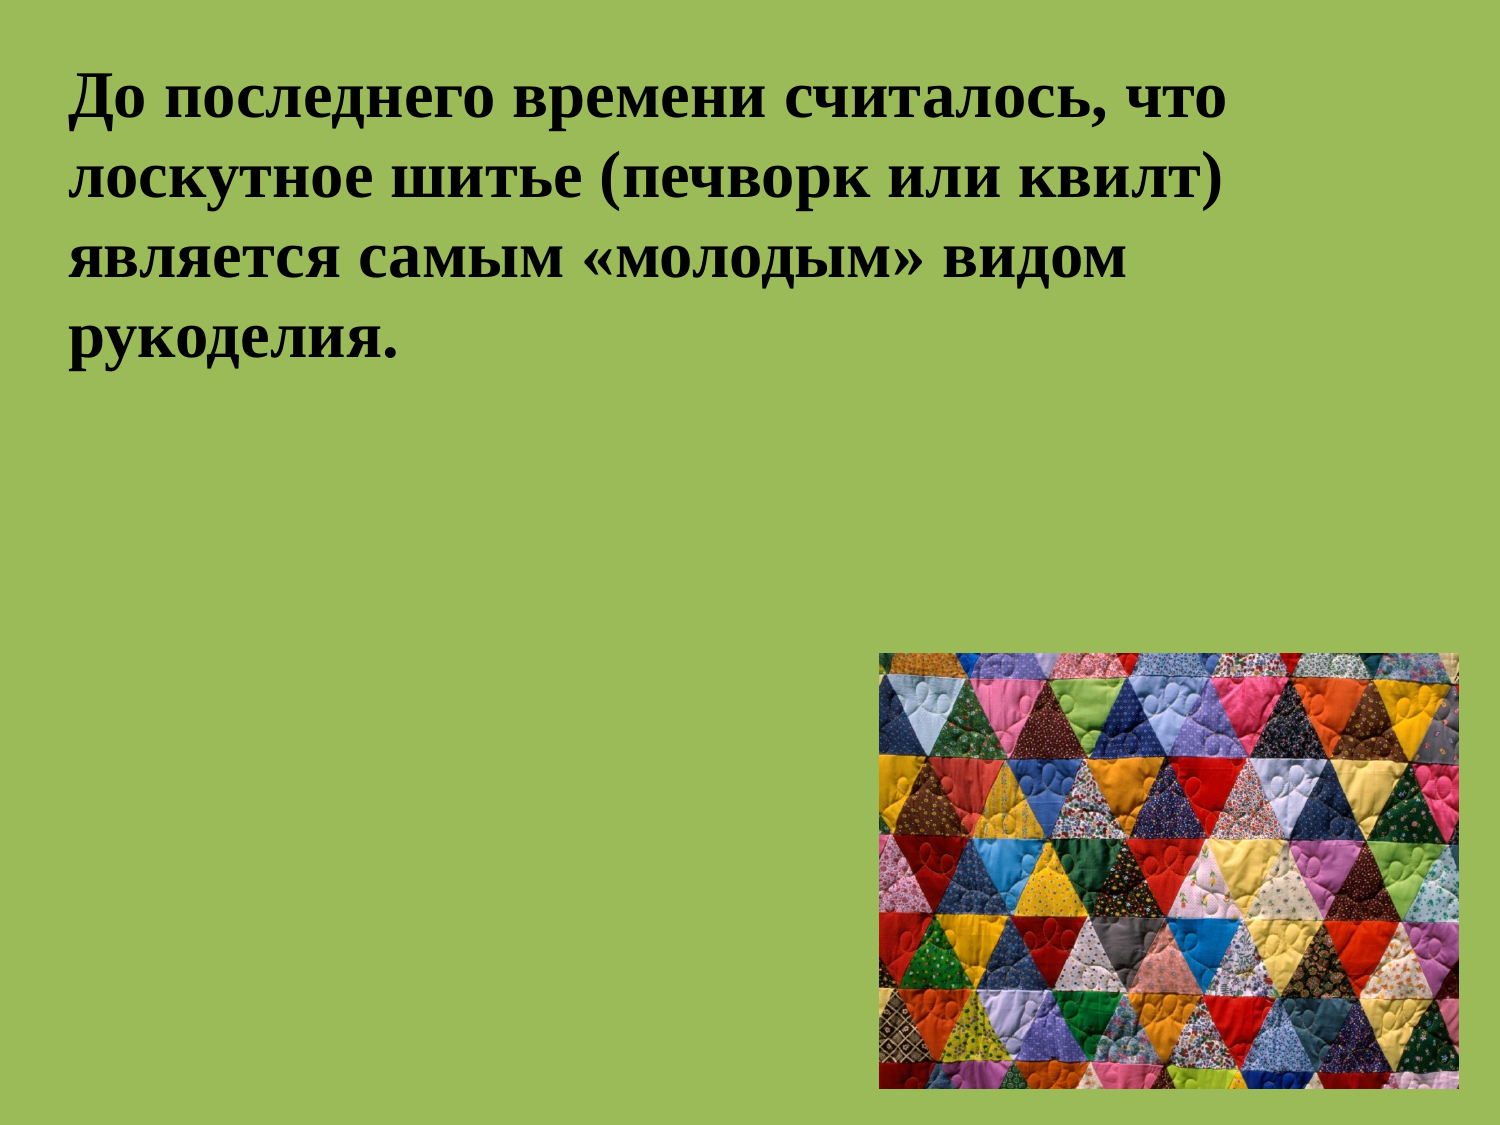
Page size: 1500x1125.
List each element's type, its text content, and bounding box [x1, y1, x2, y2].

picture [879, 653, 1459, 1089]
list До последнего времени считалось, что лоскутное шитье (печворк или квилт) является самым «молодым» видом рукоделия. [53, 42, 1404, 786]
